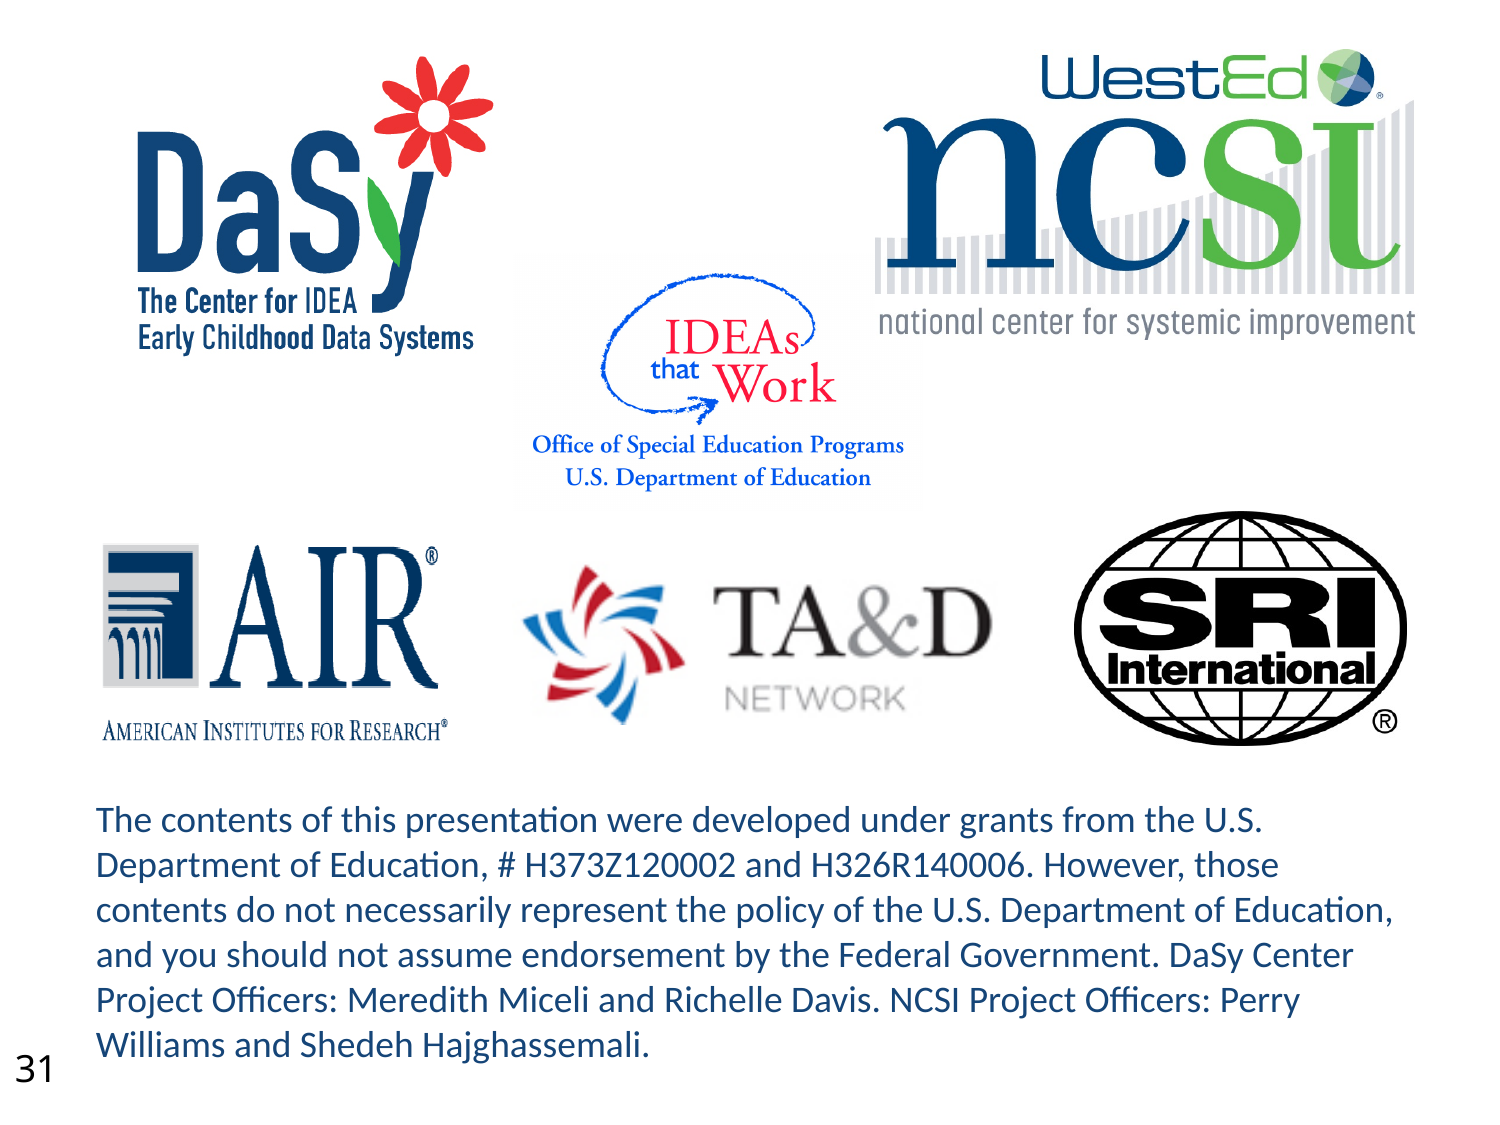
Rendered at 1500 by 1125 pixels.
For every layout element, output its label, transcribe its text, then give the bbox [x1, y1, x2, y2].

picture [124, 49, 501, 371]
list The contents of this presentation were developed under grants from the U.S. Department of Education, # H373Z120002 and H326R140006. However, those contents do not necessarily represent the policy of the U.S. Department of Education, and you should not assume endorsement by the Federal Government. DaSy Center Project Officers: Meredith Miceli and Richelle Davis. NCSI Project Officers: Perry Williams and Shedeh Hajghassemali. [81, 787, 1432, 1088]
picture [99, 540, 451, 746]
picture [513, 49, 1425, 512]
picture [512, 561, 1000, 726]
slide_number 31 [0, 1038, 350, 1098]
picture [1074, 510, 1408, 746]
